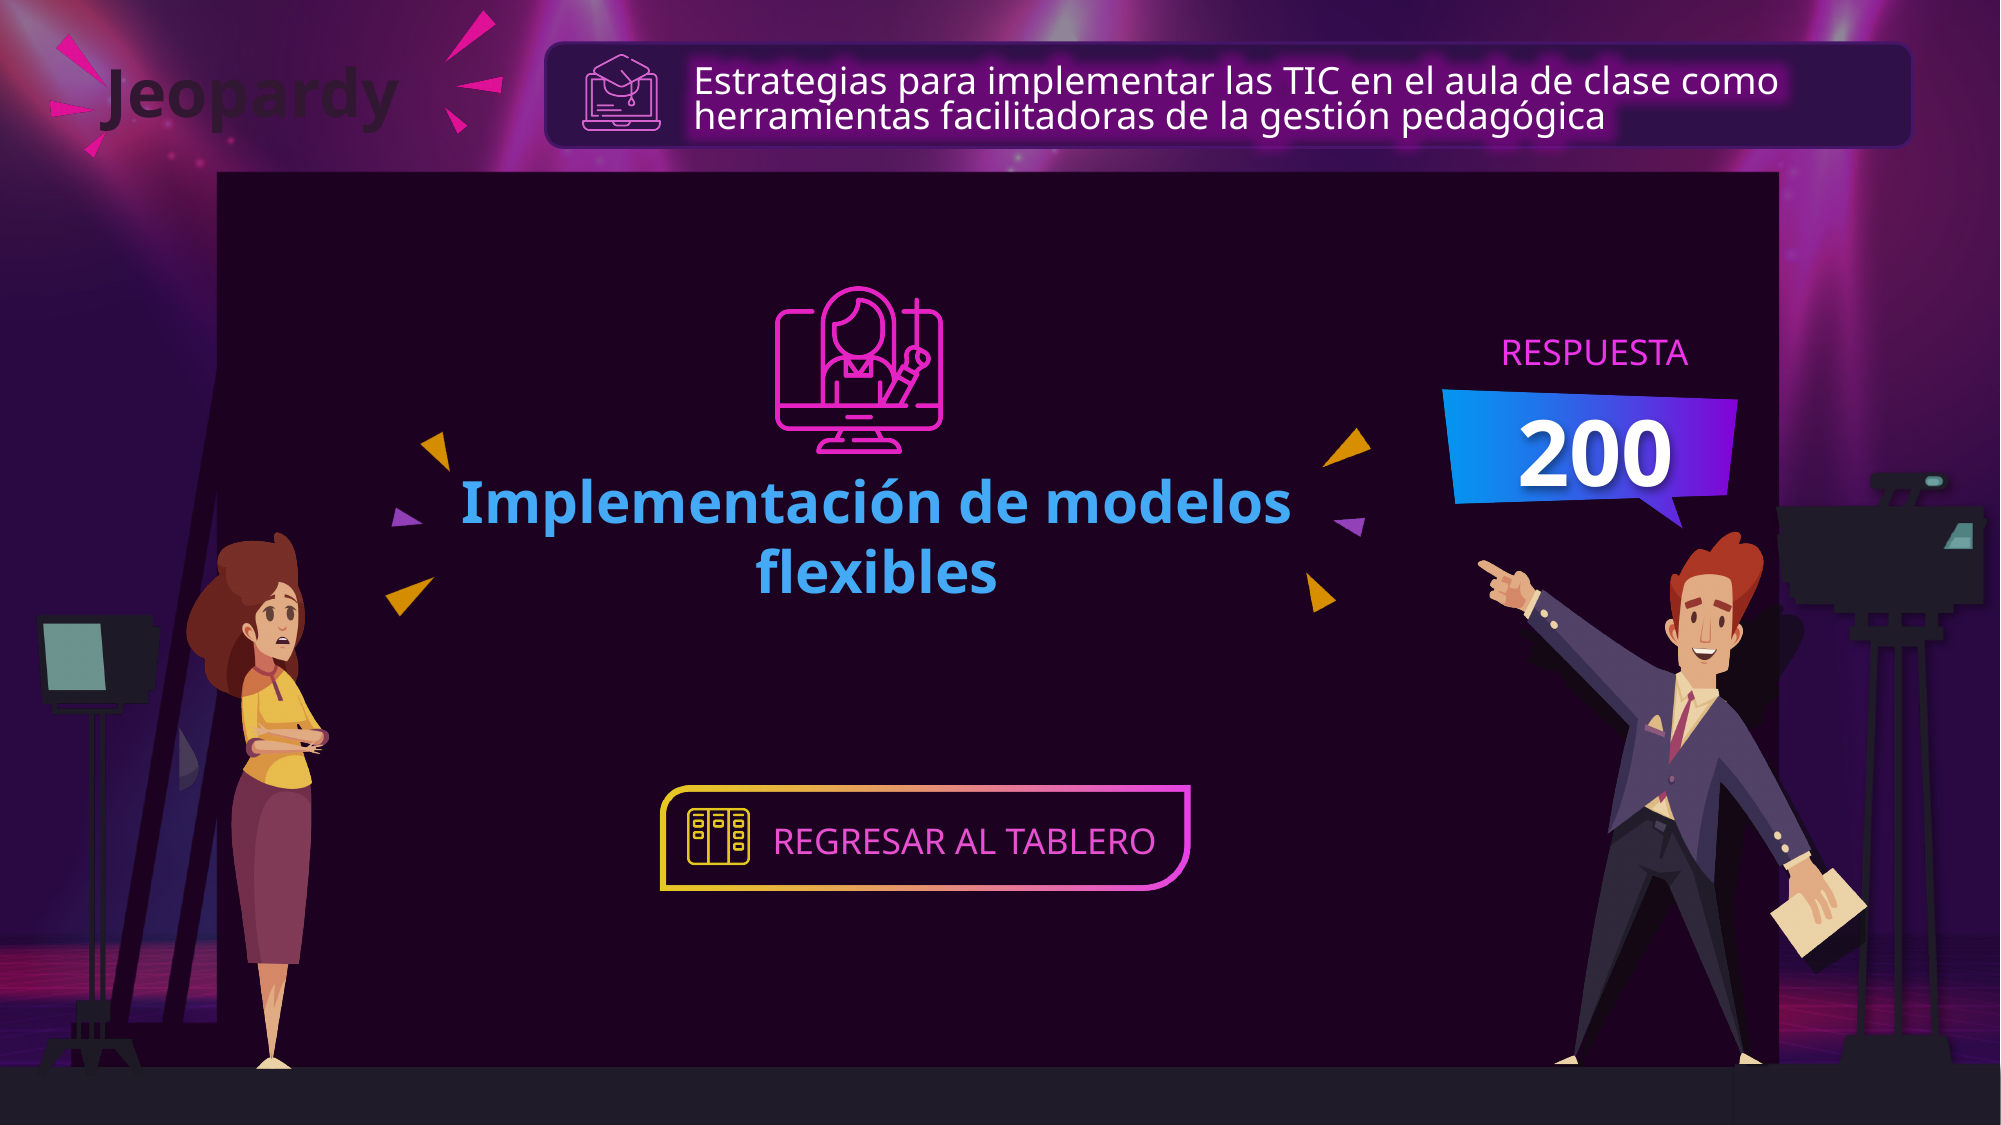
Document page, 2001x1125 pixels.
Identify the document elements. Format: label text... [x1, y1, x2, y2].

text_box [1435, 484, 1896, 1077]
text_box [657, 785, 1193, 891]
picture [0, 0, 2000, 1125]
text_box 200 [1443, 387, 1749, 484]
text_box Implementación de modelos flexibles [450, 457, 1306, 613]
text_box RESPUESTA [1485, 322, 1717, 381]
picture [582, 53, 661, 132]
